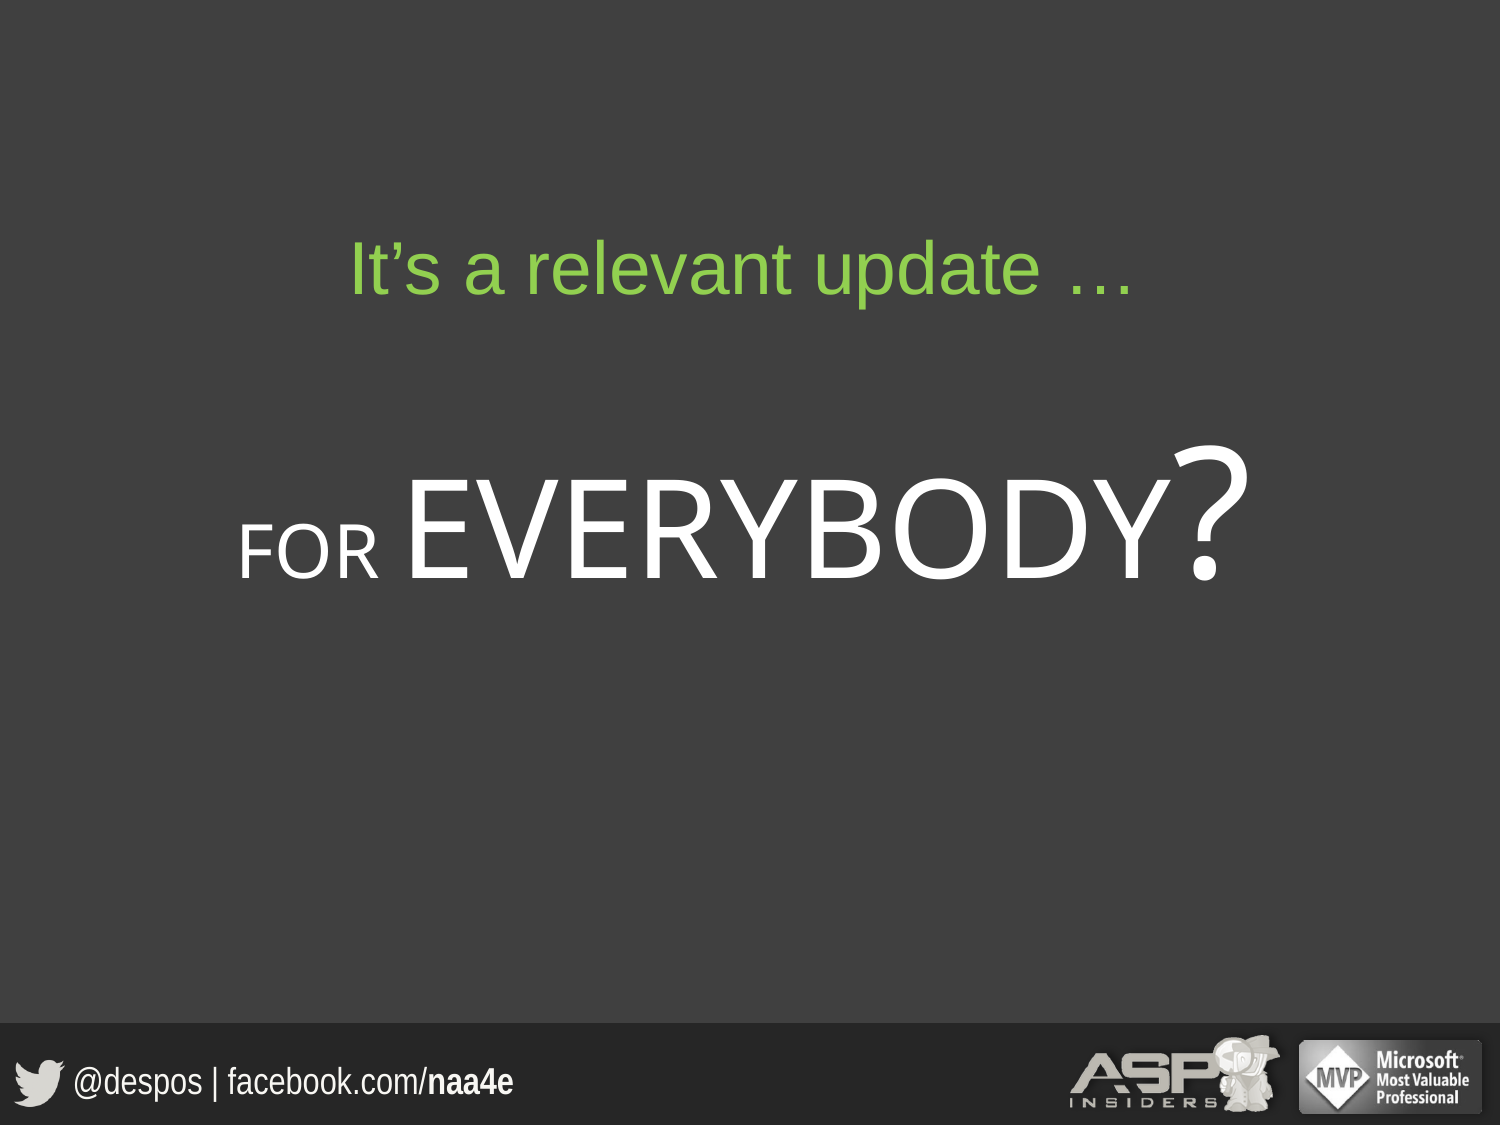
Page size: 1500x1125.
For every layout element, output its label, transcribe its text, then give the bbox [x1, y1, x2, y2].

text_box It’s a relevant update … [137, 212, 1350, 318]
text_box FOR EVERYBODY? [137, 387, 1350, 623]
